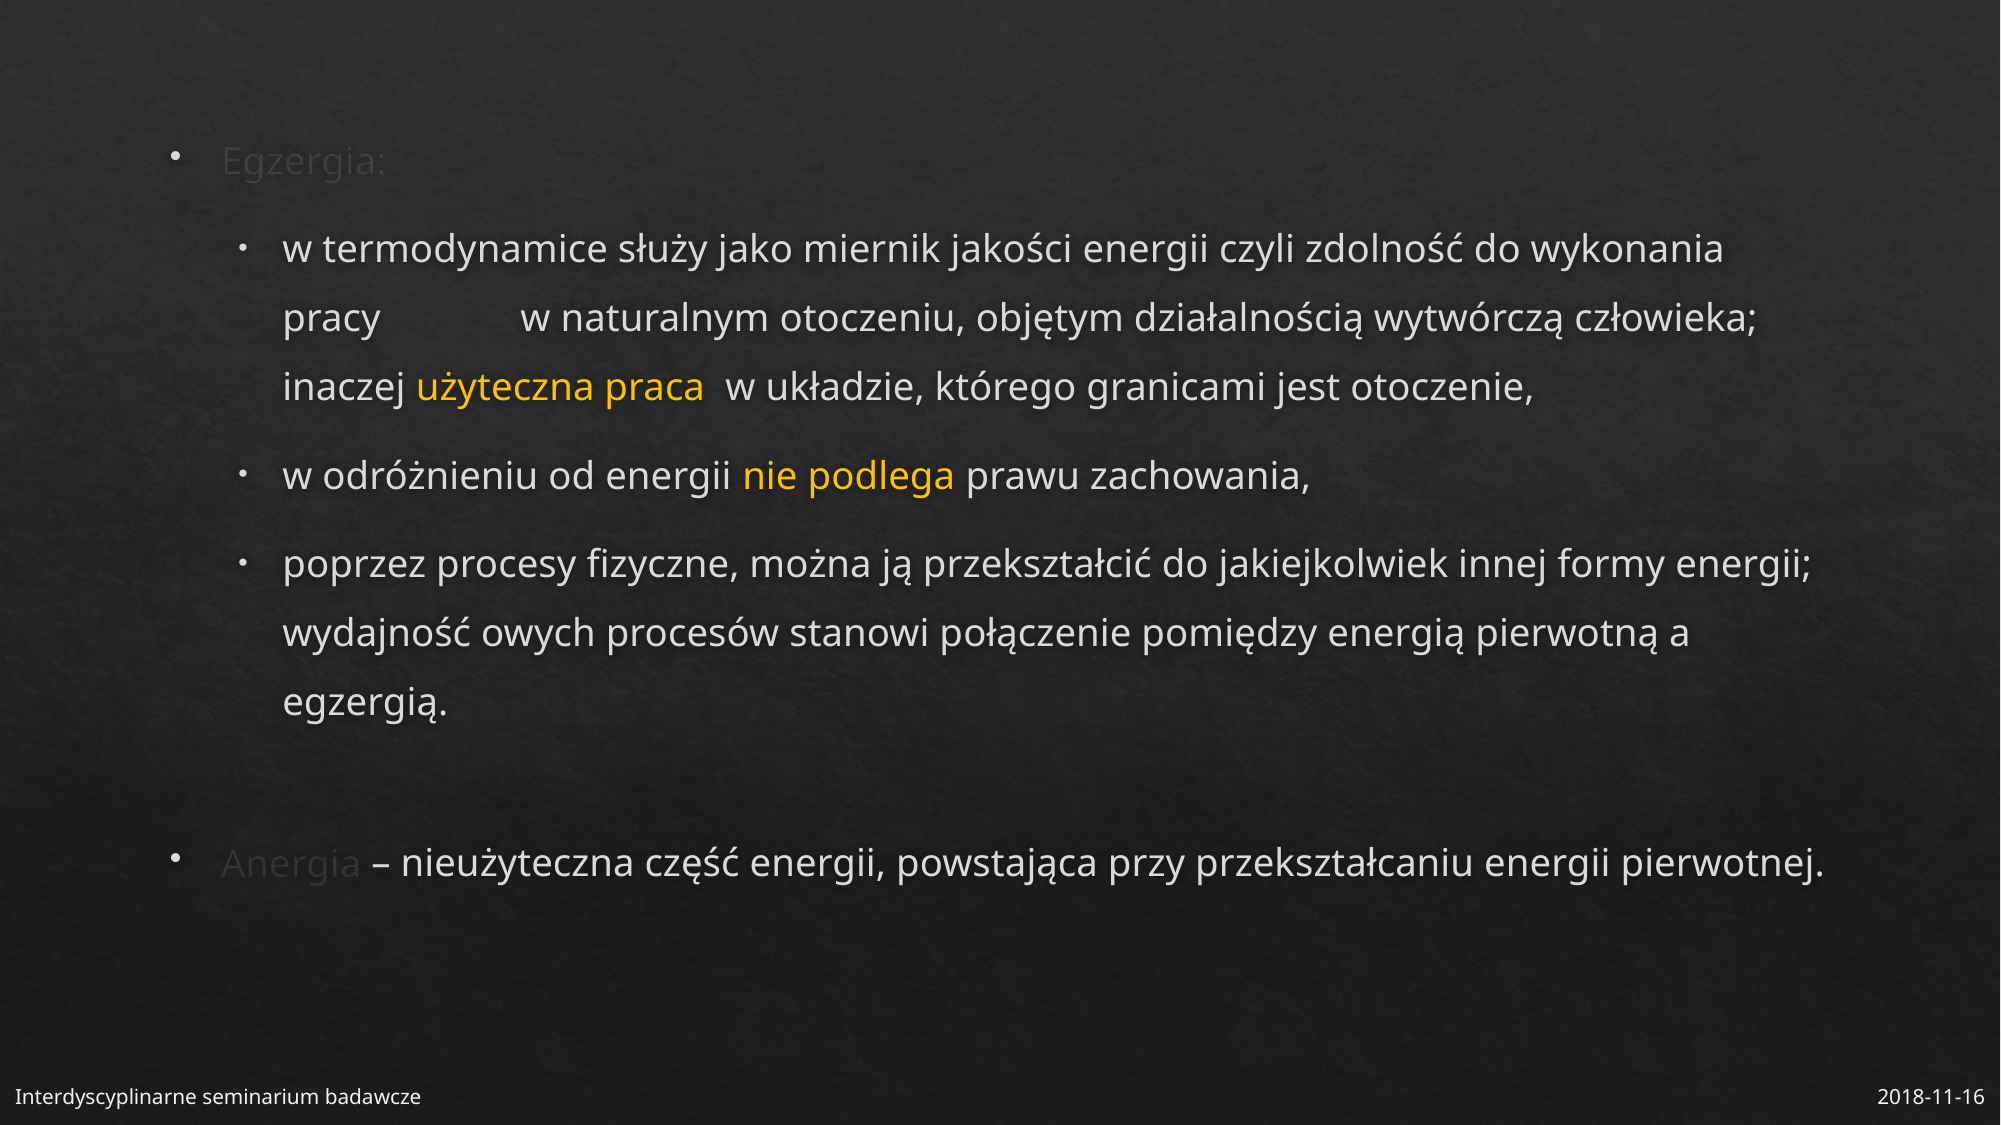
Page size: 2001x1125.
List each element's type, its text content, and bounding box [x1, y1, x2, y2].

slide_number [1550, 1065, 2000, 1125]
list Egzergia: w termodynamice służy jako miernik jakości energii czyli zdolność do wykonania pracy w naturalnym otoczeniu, objętym działalnością wytwórczą człowieka; inaczej użyteczna praca w układzie, którego granicami jest otoczenie, w odróżnieniu od energii nie podlega prawu zachowania, poprzez procesy fizyczne, można ją przekształcić do jakiejkolwiek innej formy energii; wydajność owych procesów stanowi połączenie pomiędzy energią pierwotną a egzergią. Anergia – nieużyteczna część energii, powstająca przy przekształcaniu energii pierwotnej. [149, 105, 1849, 930]
footer Interdyscyplinarne seminarium badawcze [0, 1065, 1095, 1125]
